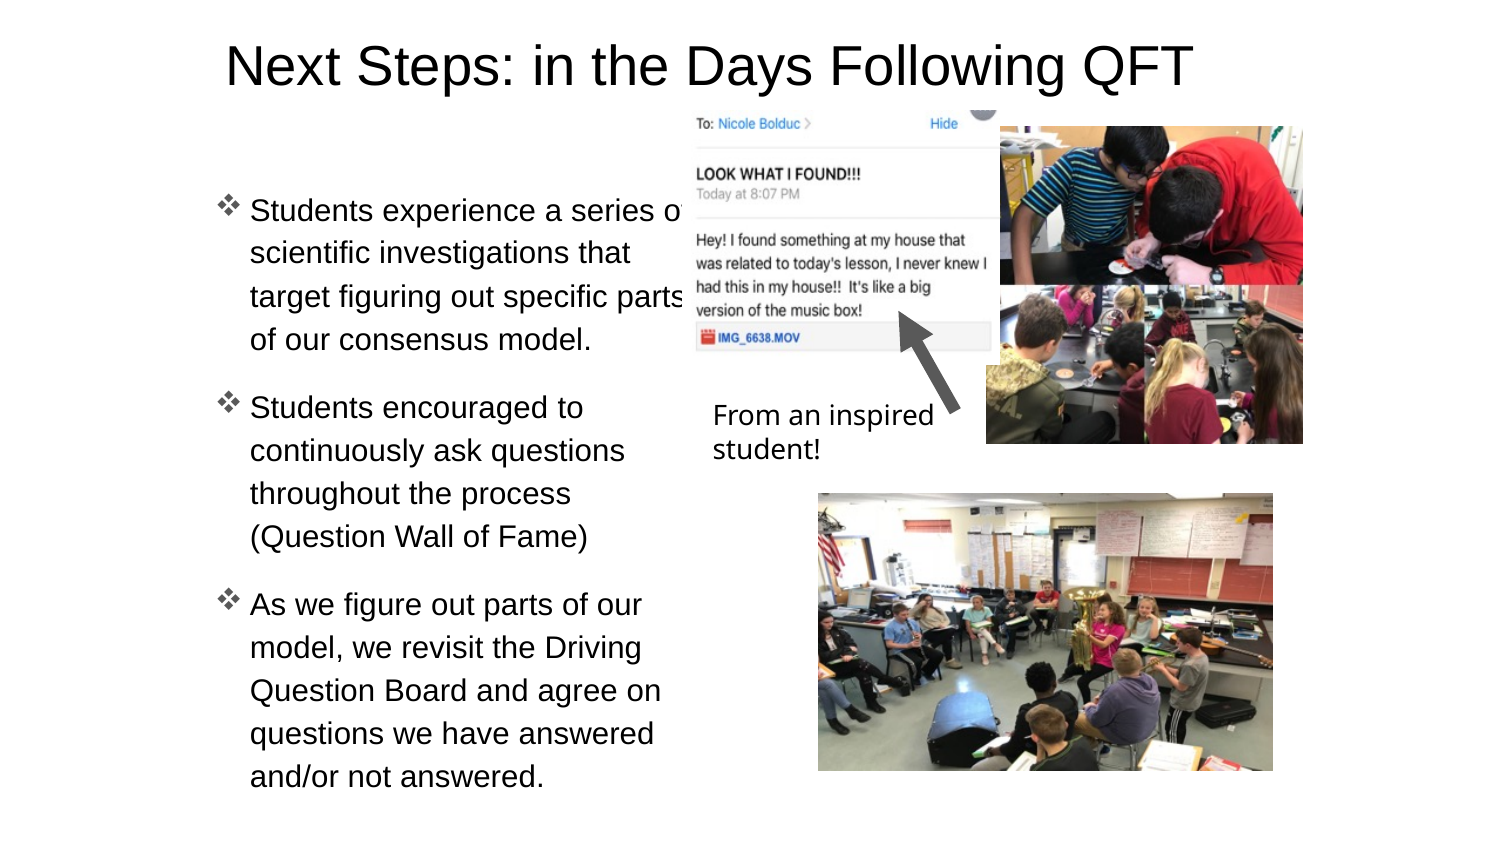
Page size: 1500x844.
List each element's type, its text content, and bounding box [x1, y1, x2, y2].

picture [818, 493, 1274, 772]
picture [682, 110, 1304, 444]
text_box From an inspired student! [701, 386, 963, 464]
title Next Steps: in the Days Following QFT [214, 18, 1263, 89]
list Students experience a series of scientific investigations that target figuring out specific parts of our consensus model. Students encouraged to continuously ask questions throughout the process (Question Wall of Fame) As we figure out parts of our model, we revisit the Driving Question Board and agree on questions we have answered and/or not answered. [203, 172, 708, 815]
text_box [898, 310, 956, 412]
